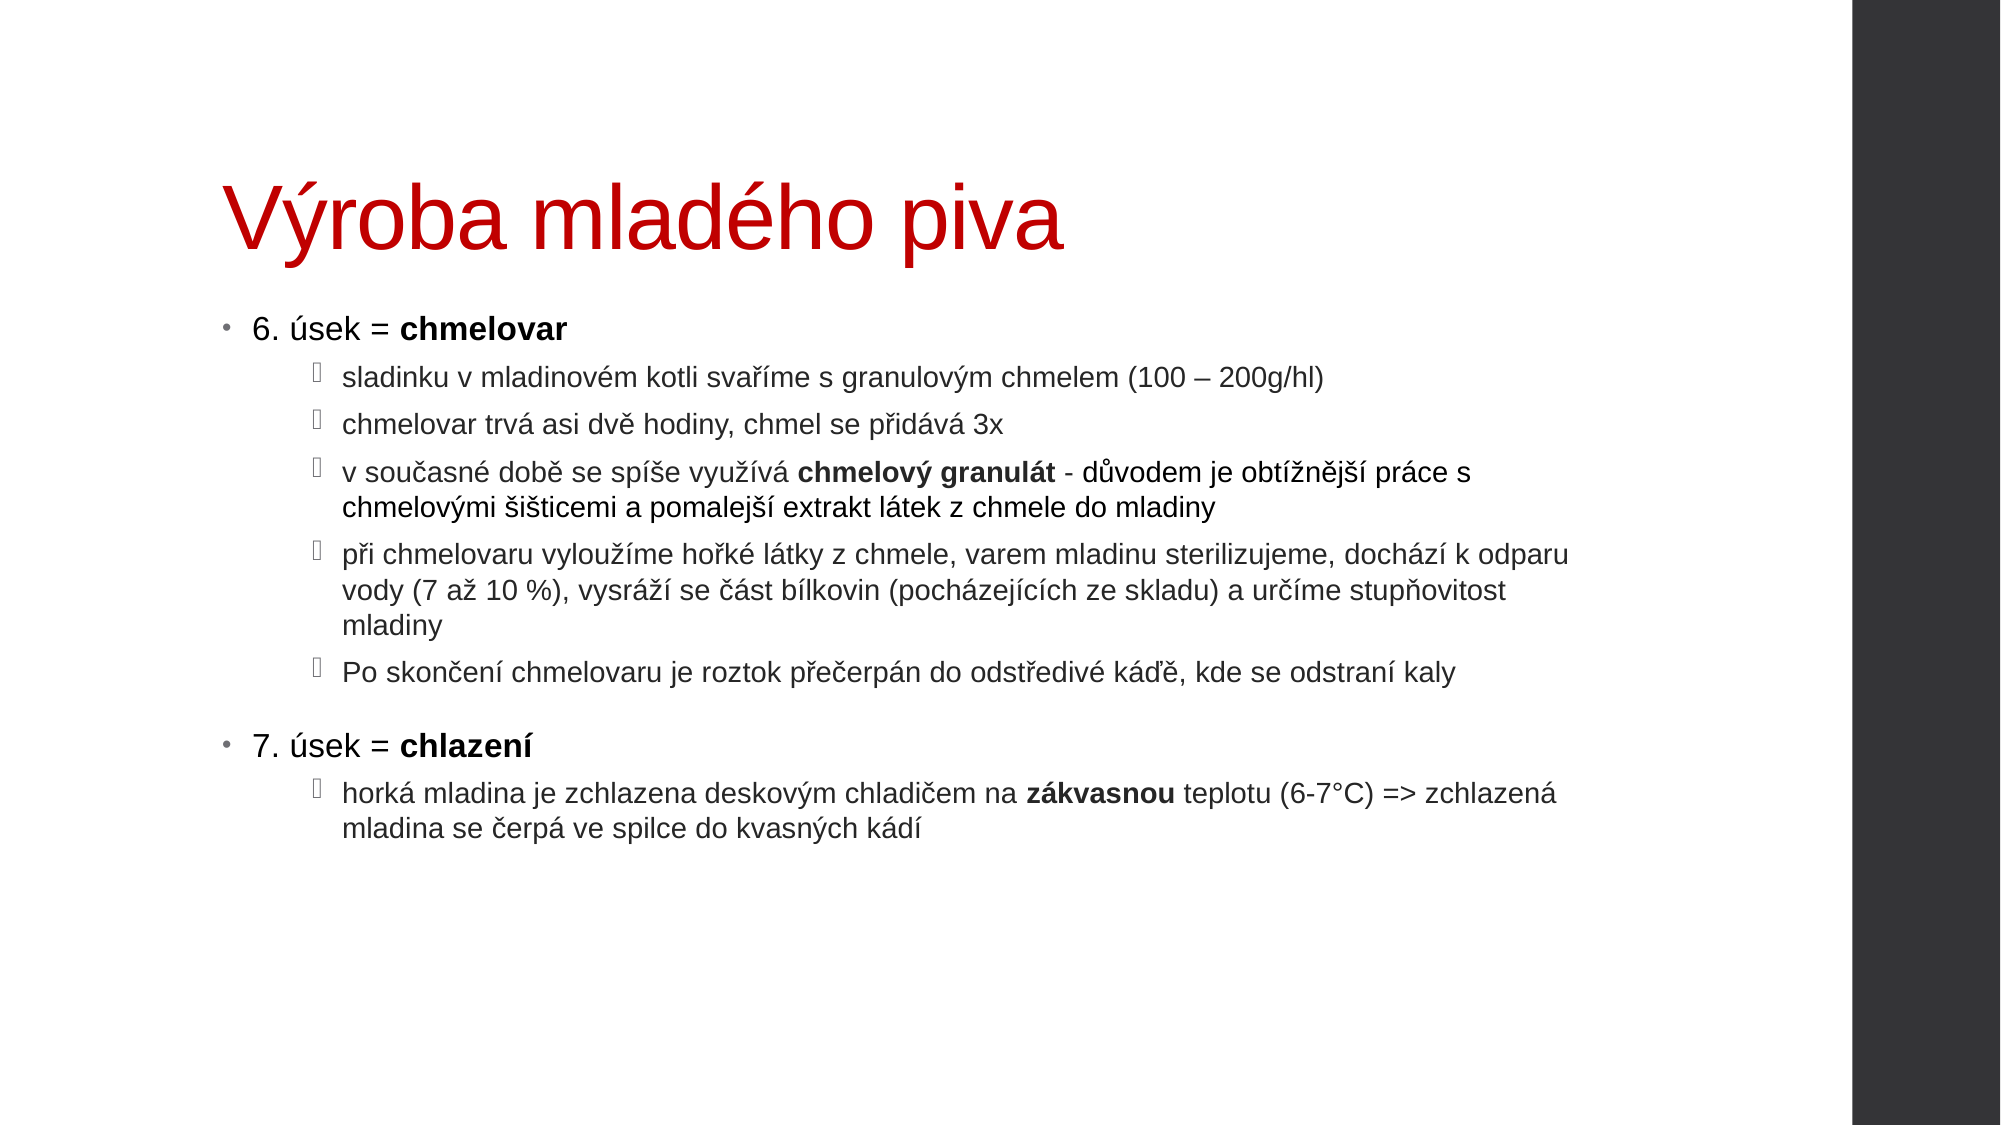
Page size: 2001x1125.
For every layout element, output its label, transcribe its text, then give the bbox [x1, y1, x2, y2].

list 6. úsek = chmelovar sladinku v mladinovém kotli svaříme s granulovým chmelem (100 – 200g/hl) chmelovar trvá asi dvě hodiny, chmel se přidává 3x v současné době se spíše využívá chmelový granulát - důvodem je obtížnější práce s chmelovými šišticemi a pomalejší extrakt látek z chmele do mladiny při chmelovaru vyloužíme hořké látky z chmele, varem mladinu sterilizujeme, dochází k odparu vody (7 až 10 %), vysráží se část bílkovin (pocházejících ze skladu) a určíme stupňovitost mladiny Po skončení chmelovaru je roztok přečerpán do odstředivé káďě, kde se odstraní kaly 7. úsek = chlazení horká mladina je zchlazena deskovým chladičem na zákvasnou teplotu (6-7°C) => zchlazená mladina se čerpá ve spilce do kvasných kádí [206, 299, 1617, 1063]
title Výroba mladého piva [206, 60, 1797, 278]
